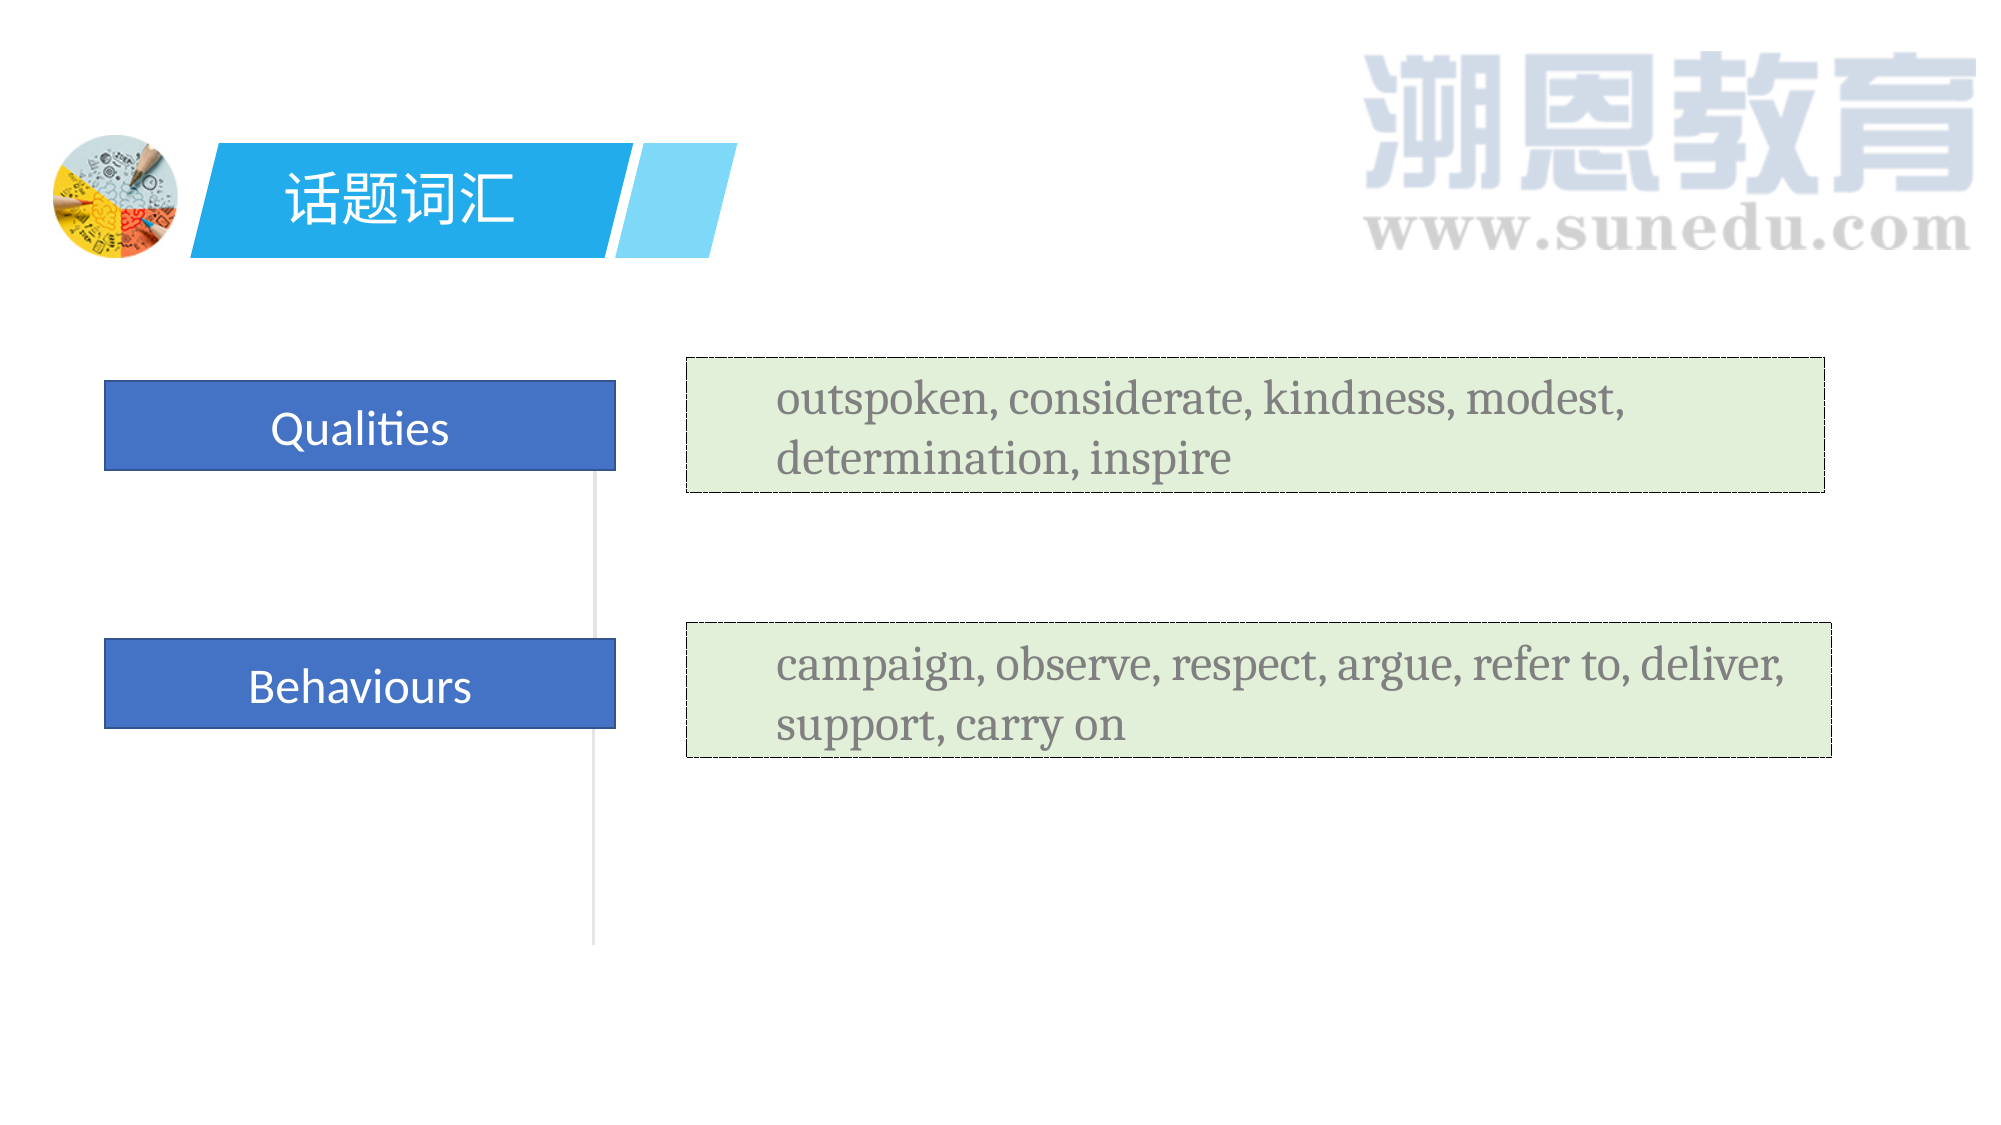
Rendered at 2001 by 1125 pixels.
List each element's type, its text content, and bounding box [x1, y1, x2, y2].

picture [53, 135, 179, 258]
text_box campaign, observe, respect, argue, refer to, deliver, support, carry on [686, 622, 1832, 758]
text_box 话题词汇 [283, 162, 517, 233]
text_box campaign [1363, 51, 1976, 250]
text_box outspoken, considerate, kindness, modest, determination, inspire [686, 357, 1825, 493]
text_box [188, 141, 635, 259]
text_box Behaviours [104, 638, 616, 729]
text_box [613, 141, 739, 259]
text_box Qualities [104, 380, 616, 471]
